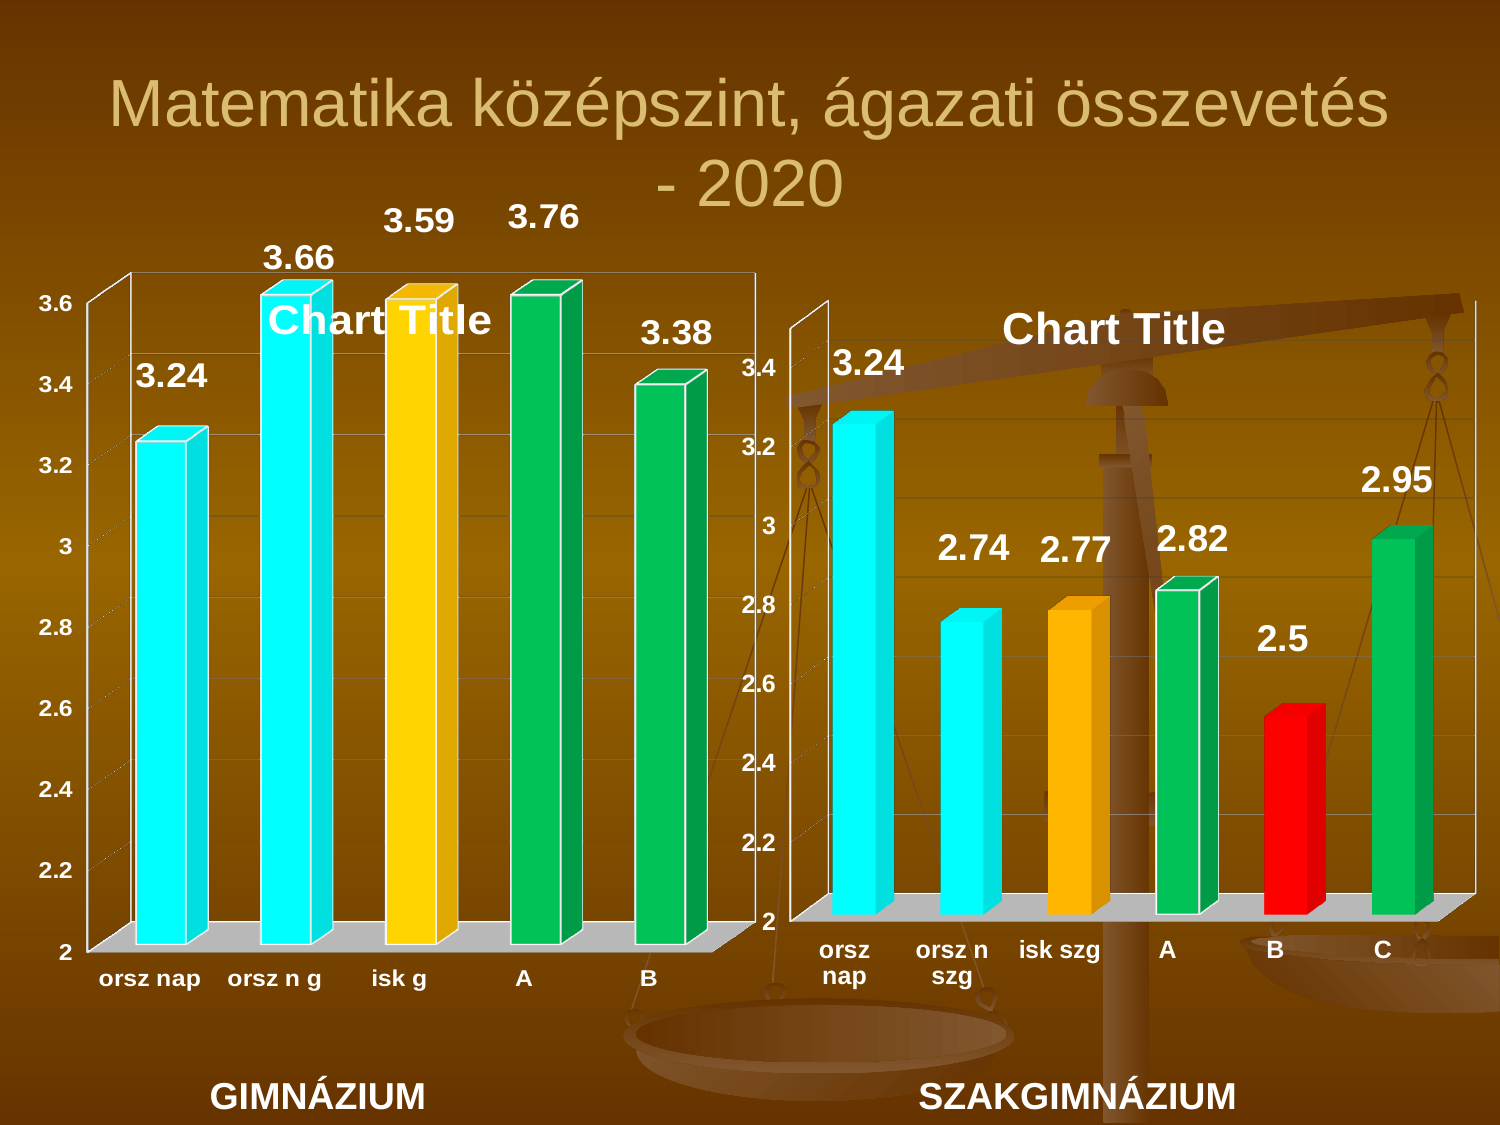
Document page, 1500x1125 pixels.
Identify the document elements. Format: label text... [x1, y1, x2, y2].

text_box GIMNÁZIUM [194, 1064, 620, 1125]
chart [0, 196, 1492, 1045]
text_box SZAKGIMNÁZIUM [903, 1064, 1353, 1125]
title Matematika középszint, ágazati összevetés - 2020 [74, 45, 1426, 234]
